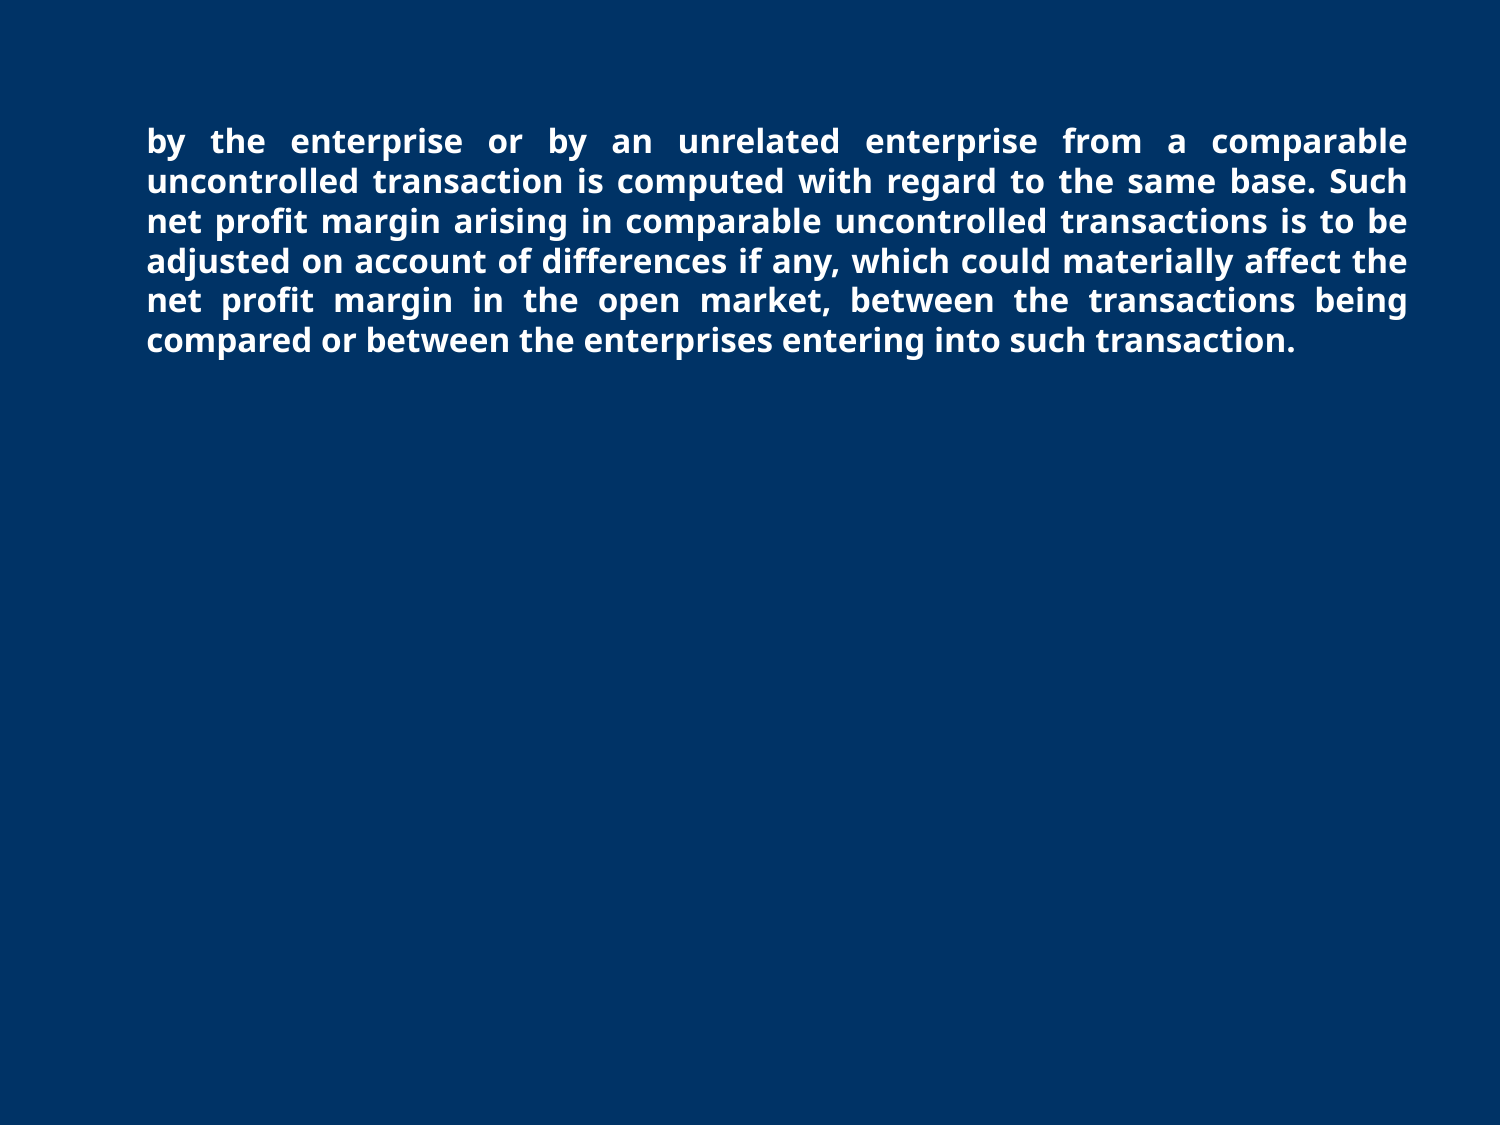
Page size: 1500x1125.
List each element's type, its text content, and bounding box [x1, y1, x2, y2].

list by the enterprise or by an unrelated enterprise from a comparable uncontrolled transaction is computed with regard to the same base. Such net profit margin arising in comparable uncontrolled transactions is to be adjusted on account of differences if any, which could materially affect the net profit margin in the open market, between the transactions being compared or between the enterprises entering into such transaction. [74, 112, 1426, 1051]
